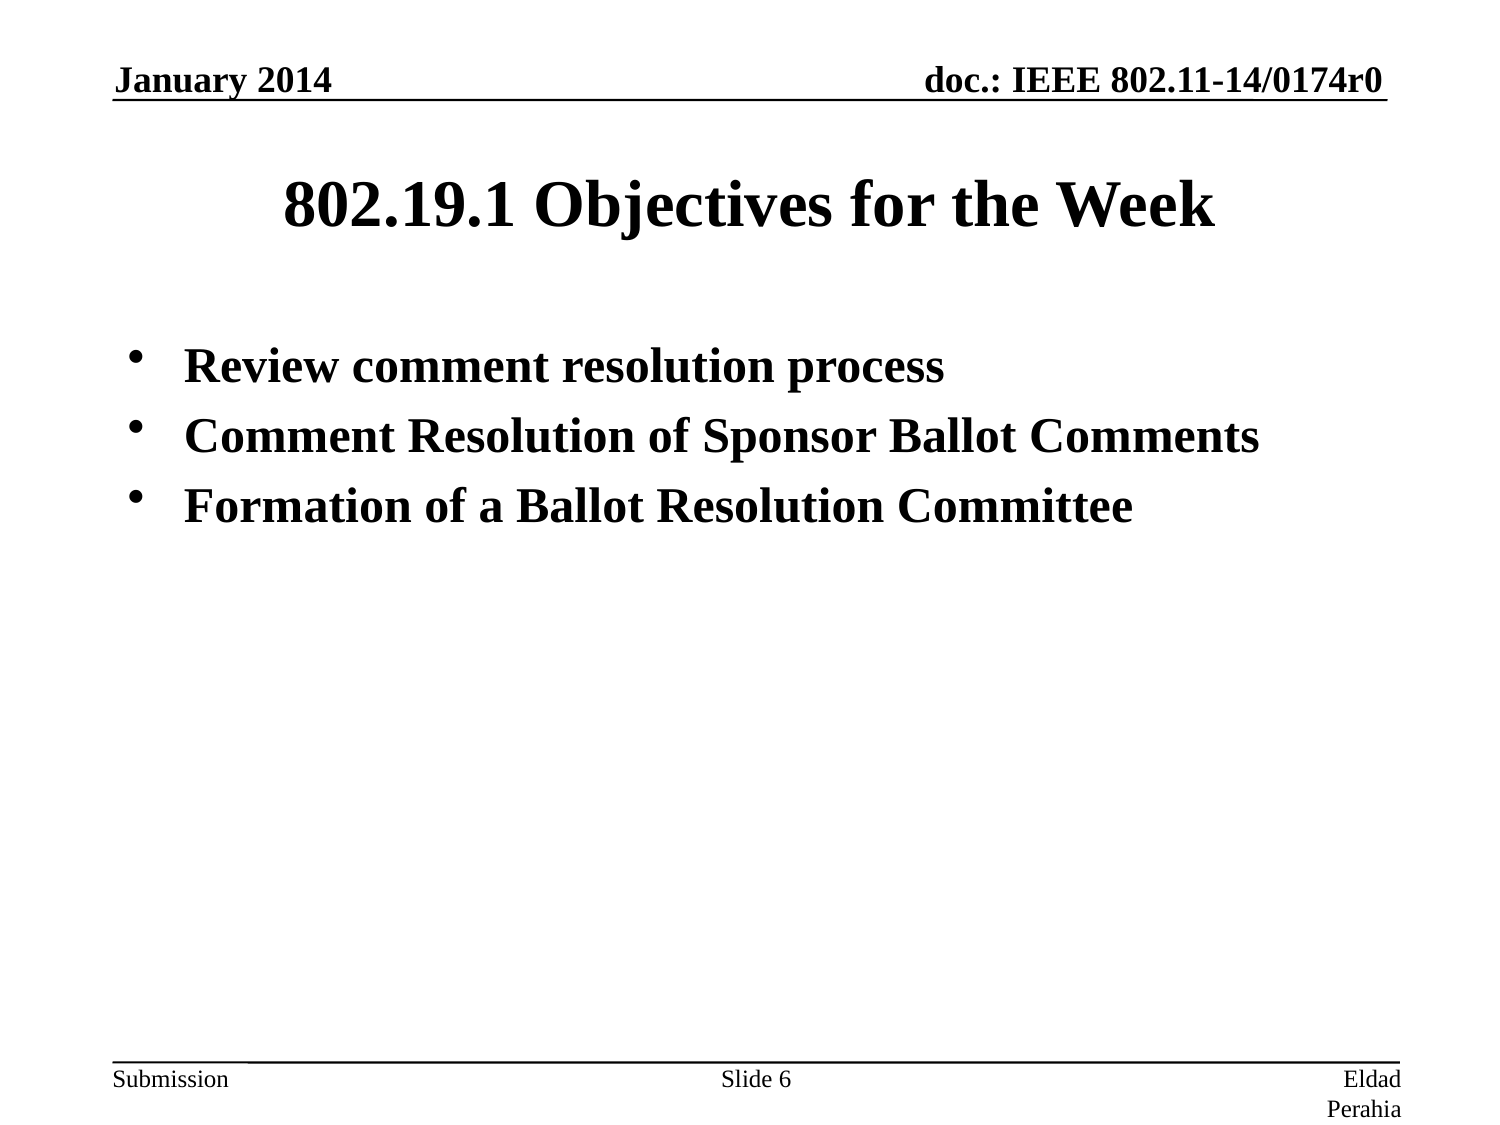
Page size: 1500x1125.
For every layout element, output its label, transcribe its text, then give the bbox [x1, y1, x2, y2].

title 802.19.1 Objectives for the Week [112, 112, 1388, 288]
list Review comment resolution process Comment Resolution of Sponsor Ballot Comments Formation of a Ballot Resolution Committee [112, 324, 1388, 1001]
slide_number Slide 6 [712, 1061, 800, 1093]
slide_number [114, 54, 335, 101]
footer Eldad Perahia (Intel) [1324, 1061, 1402, 1093]
